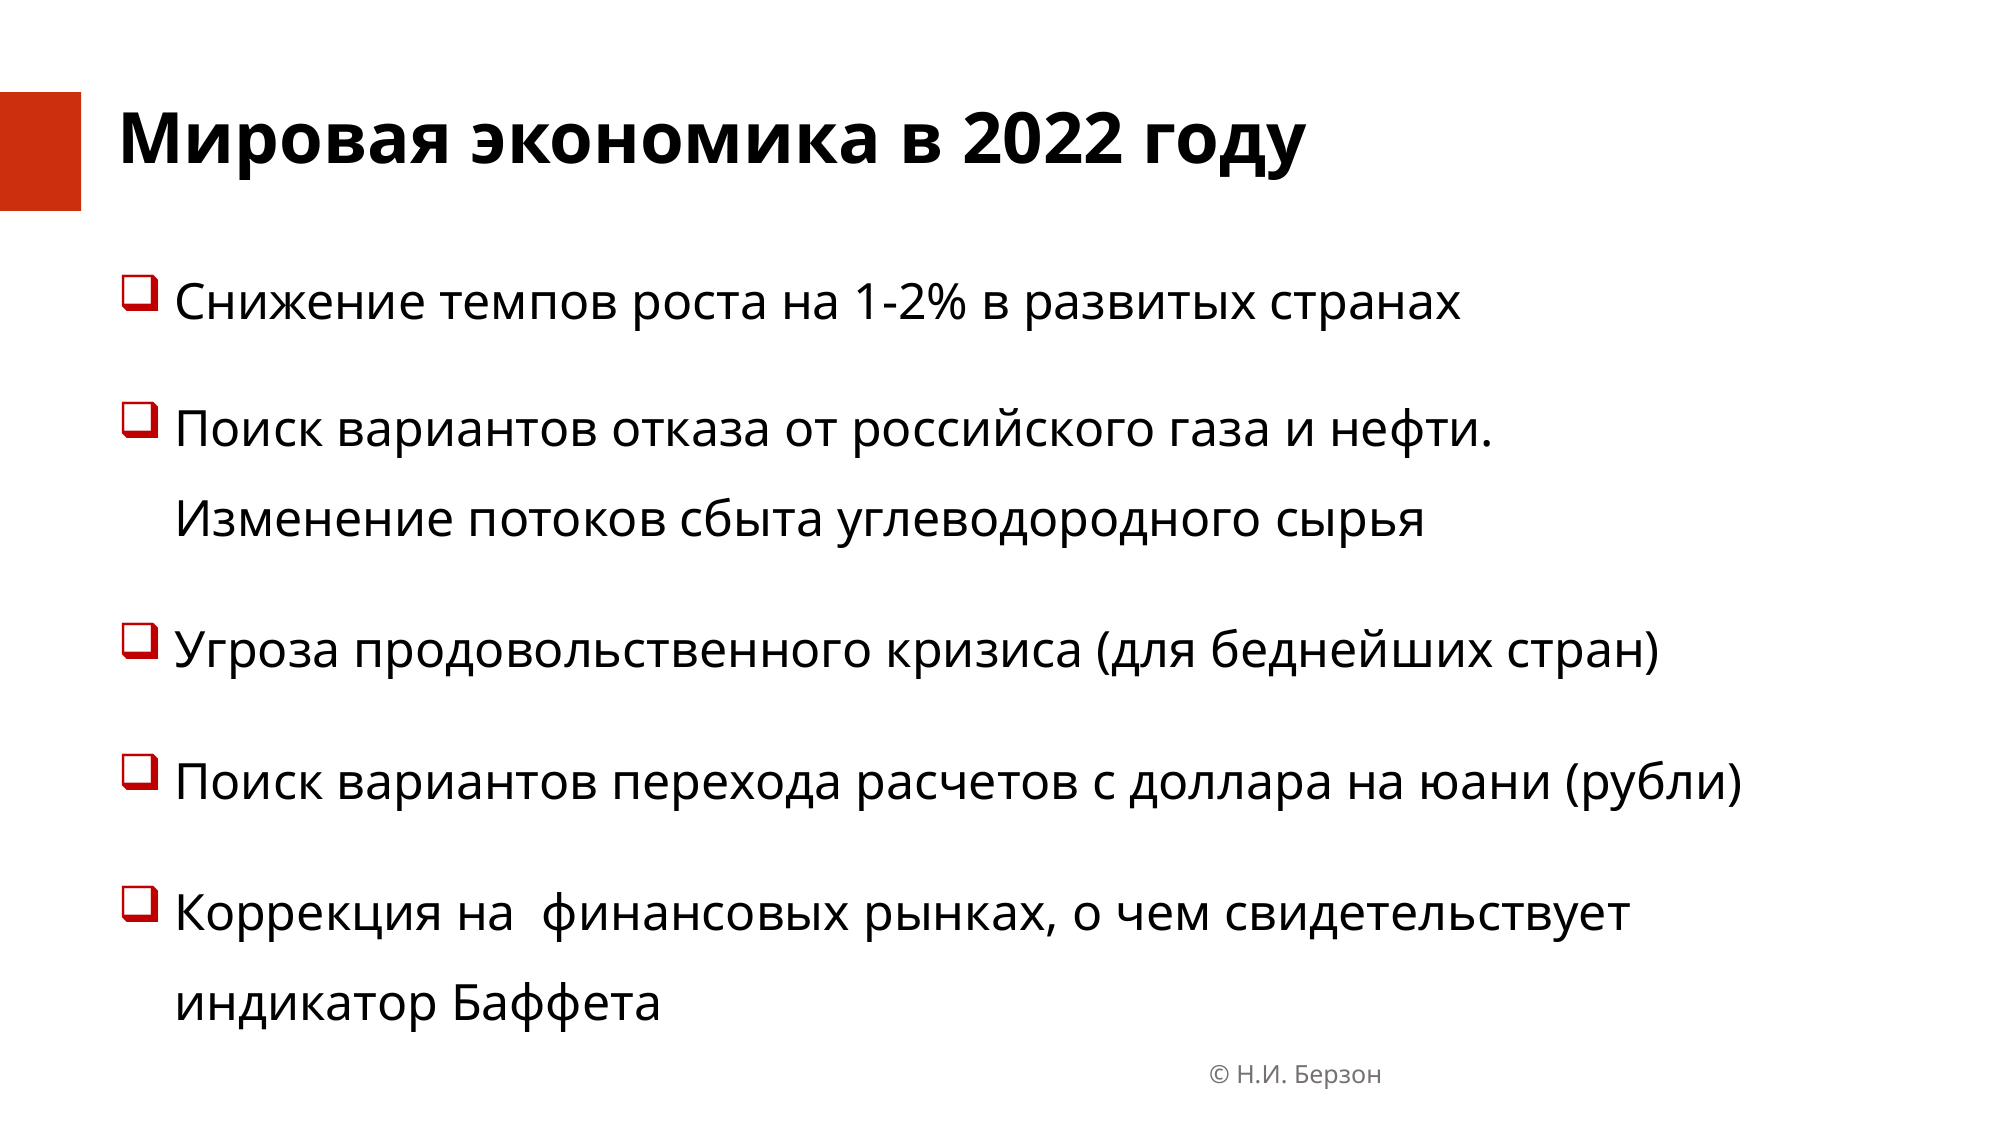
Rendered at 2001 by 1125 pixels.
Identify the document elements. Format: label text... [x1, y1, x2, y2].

title Мировая экономика в 2022 году [102, 90, 1828, 191]
list Снижение темпов роста на 1-2% в развитых странах Поиск вариантов отказа от российского газа и нефти. Изменение потоков сбыта углеводородного сырья Угроза продовольственного кризиса (для беднейших стран) Поиск вариантов перехода расчетов с доллара на юани (рубли) Коррекция на финансовых рынках, о чем свидетельствует индикатор Баффета [99, 231, 1774, 1083]
